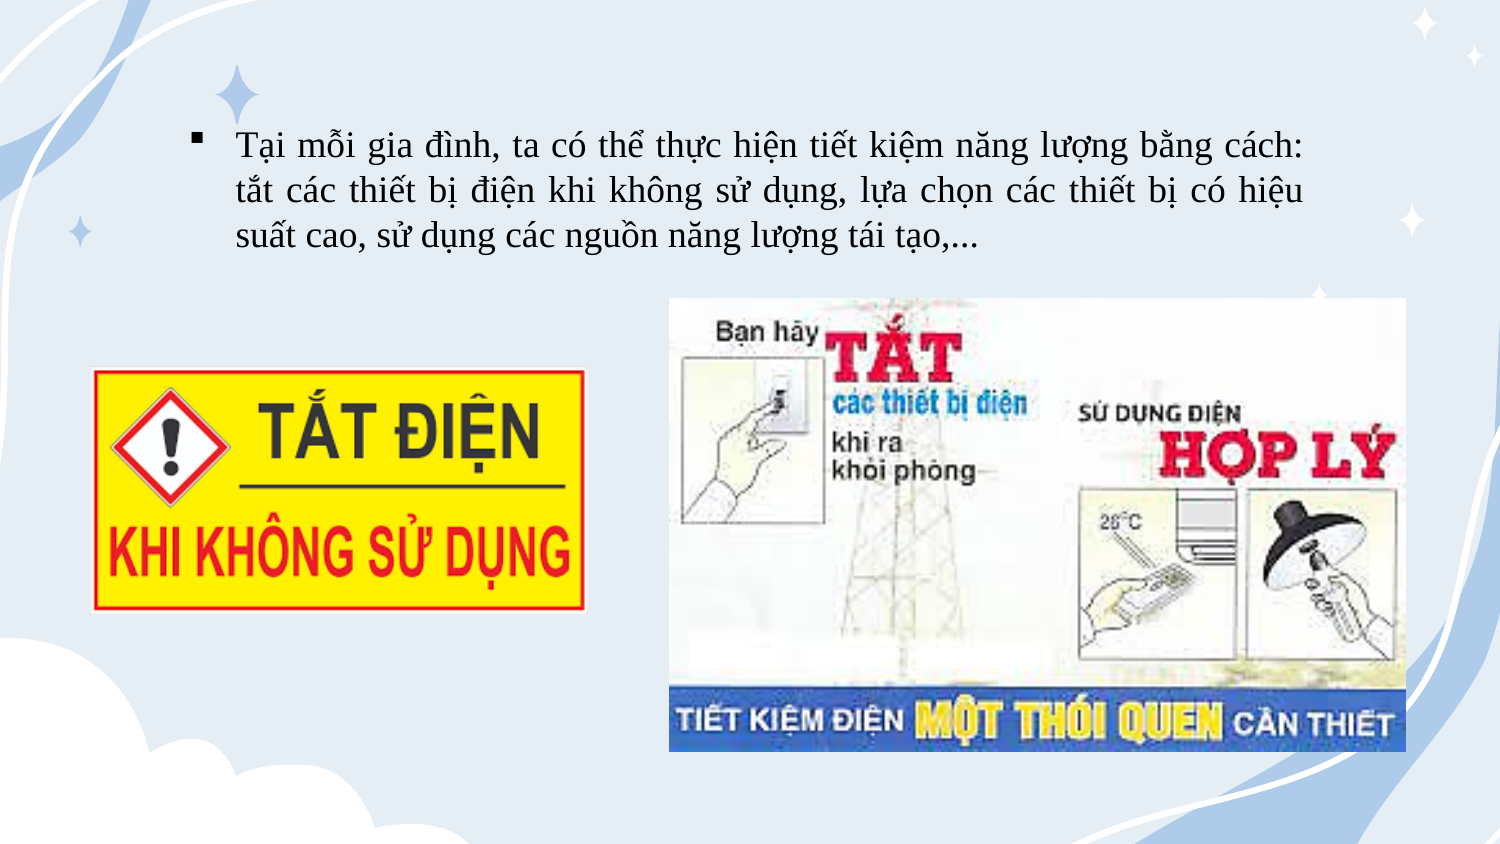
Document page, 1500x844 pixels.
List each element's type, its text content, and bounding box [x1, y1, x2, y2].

text_box Tại mỗi gia đình, ta có thể thực hiện tiết kiệm năng lượng bằng cách: tắt các thiết bị điện khi không sử dụng, lựa chọn các thiết bị có hiệu suất cao, sử dụng các nguồn năng lượng tái tạo,... [173, 112, 1320, 263]
picture [668, 298, 1406, 752]
picture [90, 365, 588, 615]
